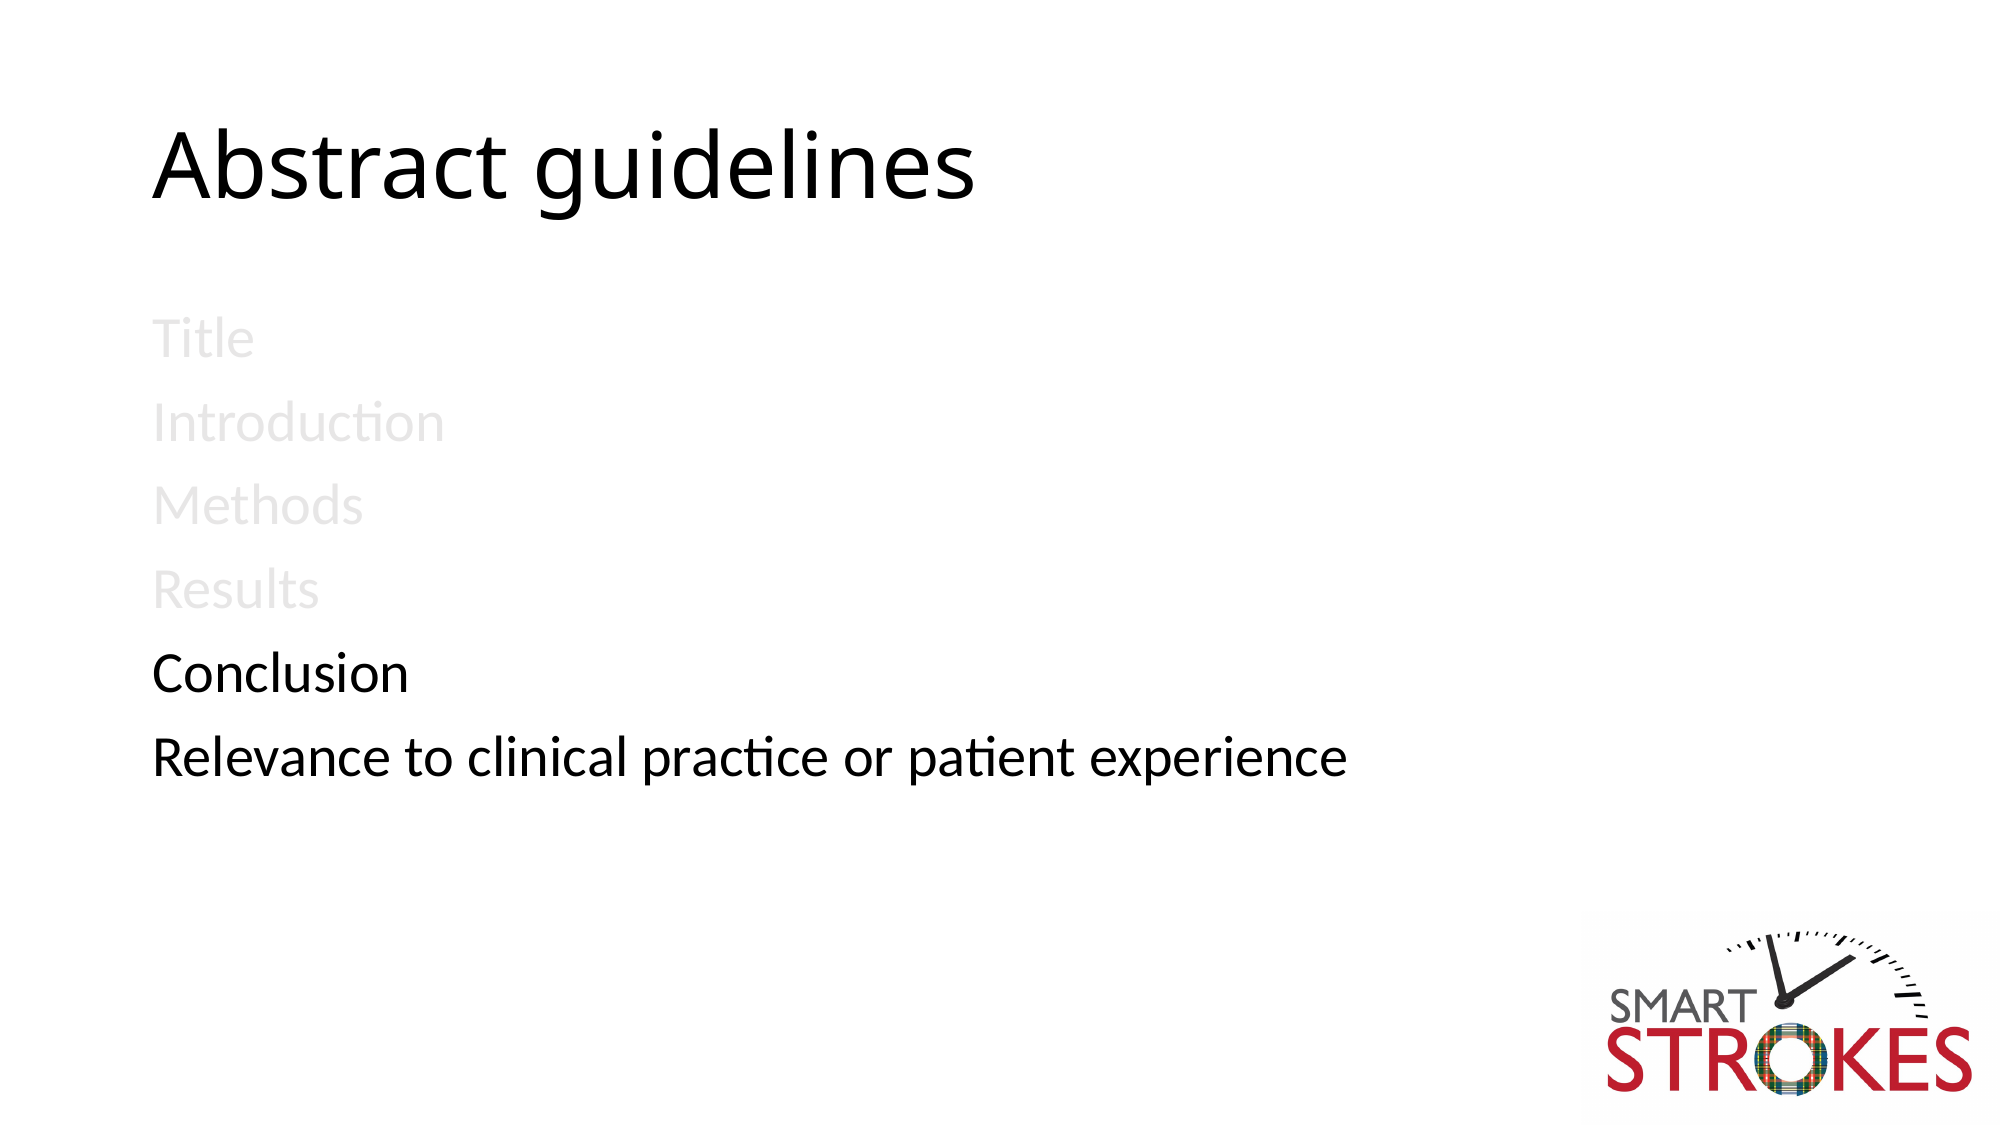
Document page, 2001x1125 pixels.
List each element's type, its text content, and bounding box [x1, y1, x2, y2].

list Title Introduction Methods Results Conclusion Relevance to clinical practice or patient experience [137, 299, 1863, 1014]
title Abstract guidelines [137, 59, 1863, 278]
picture [1581, 911, 2000, 1125]
